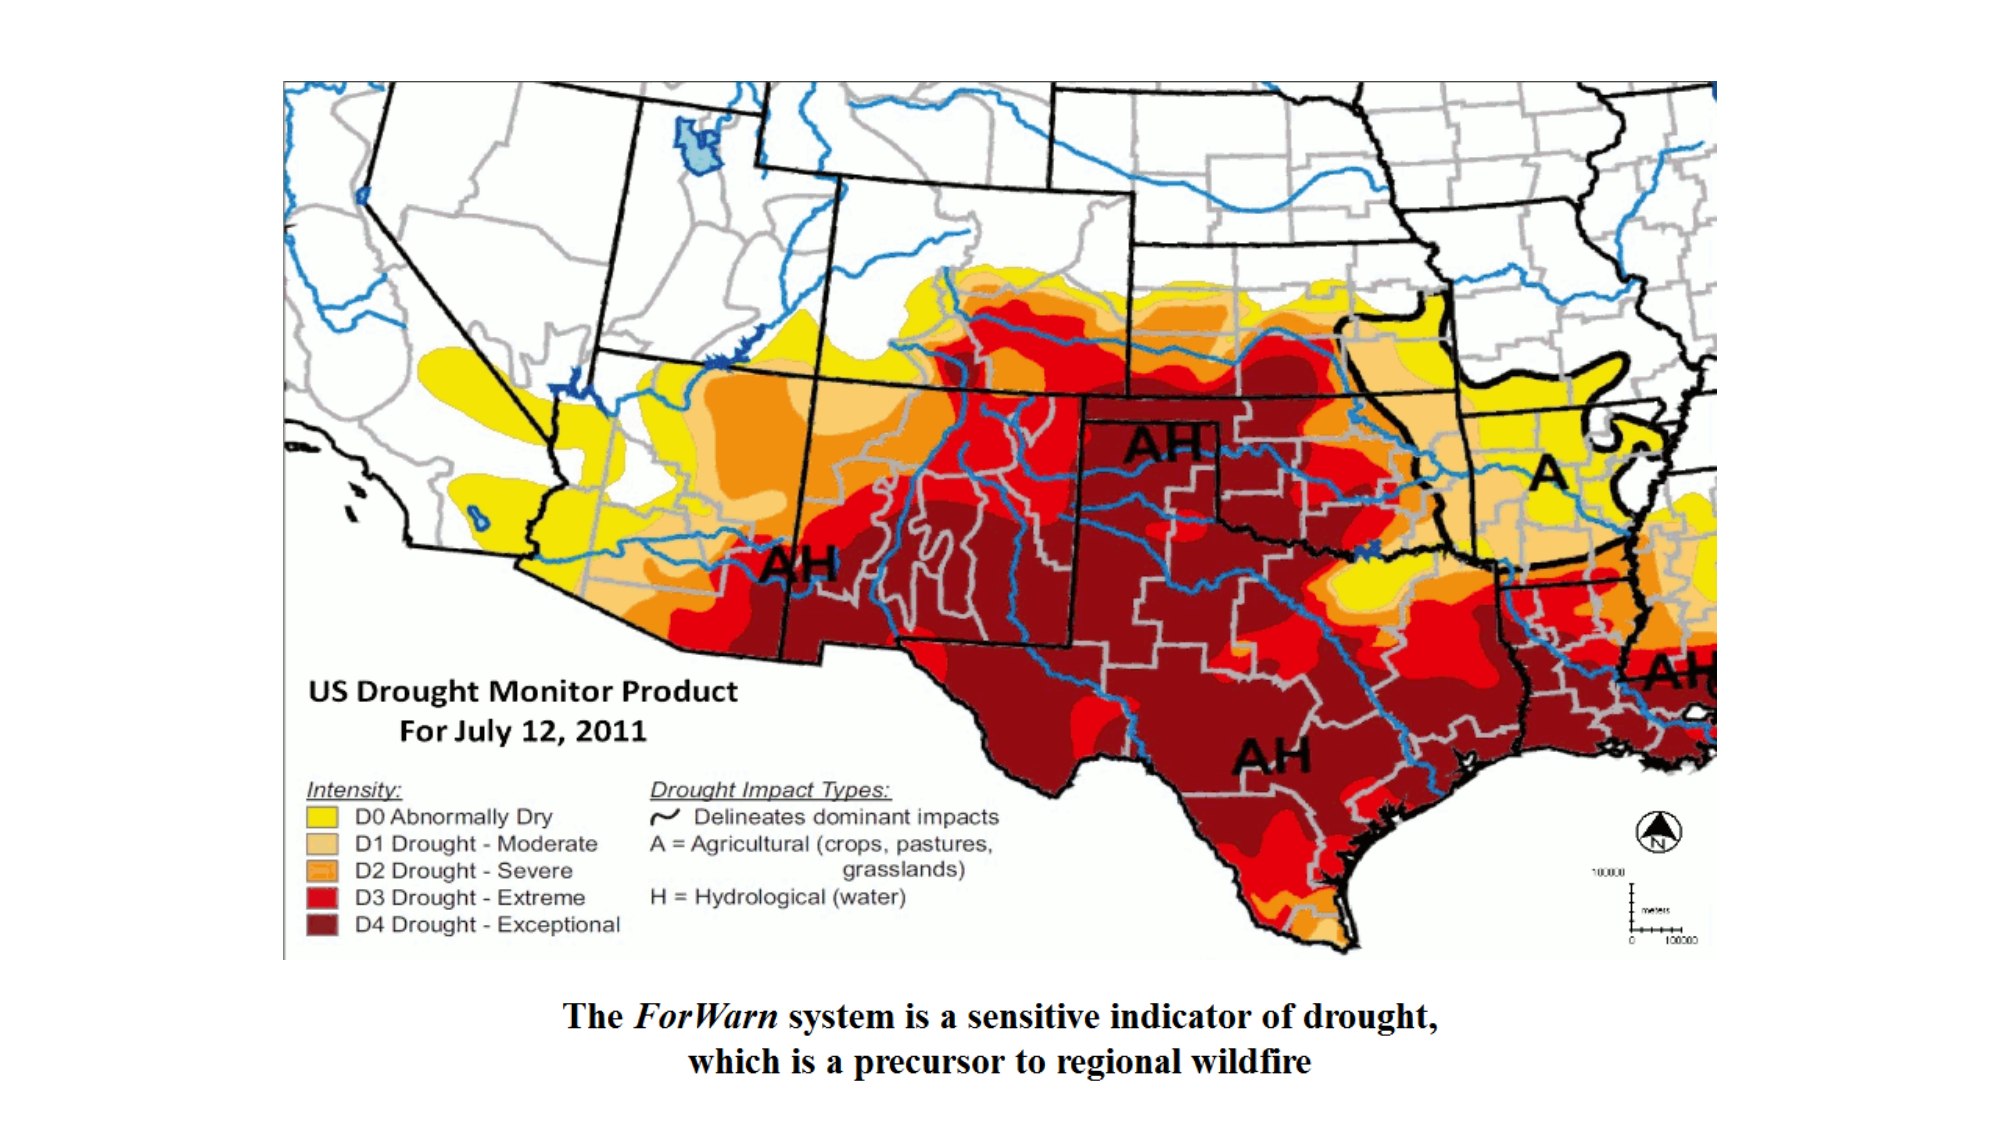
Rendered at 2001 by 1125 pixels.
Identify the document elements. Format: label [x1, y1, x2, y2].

picture [283, 81, 1717, 960]
picture [547, 992, 1453, 1091]
